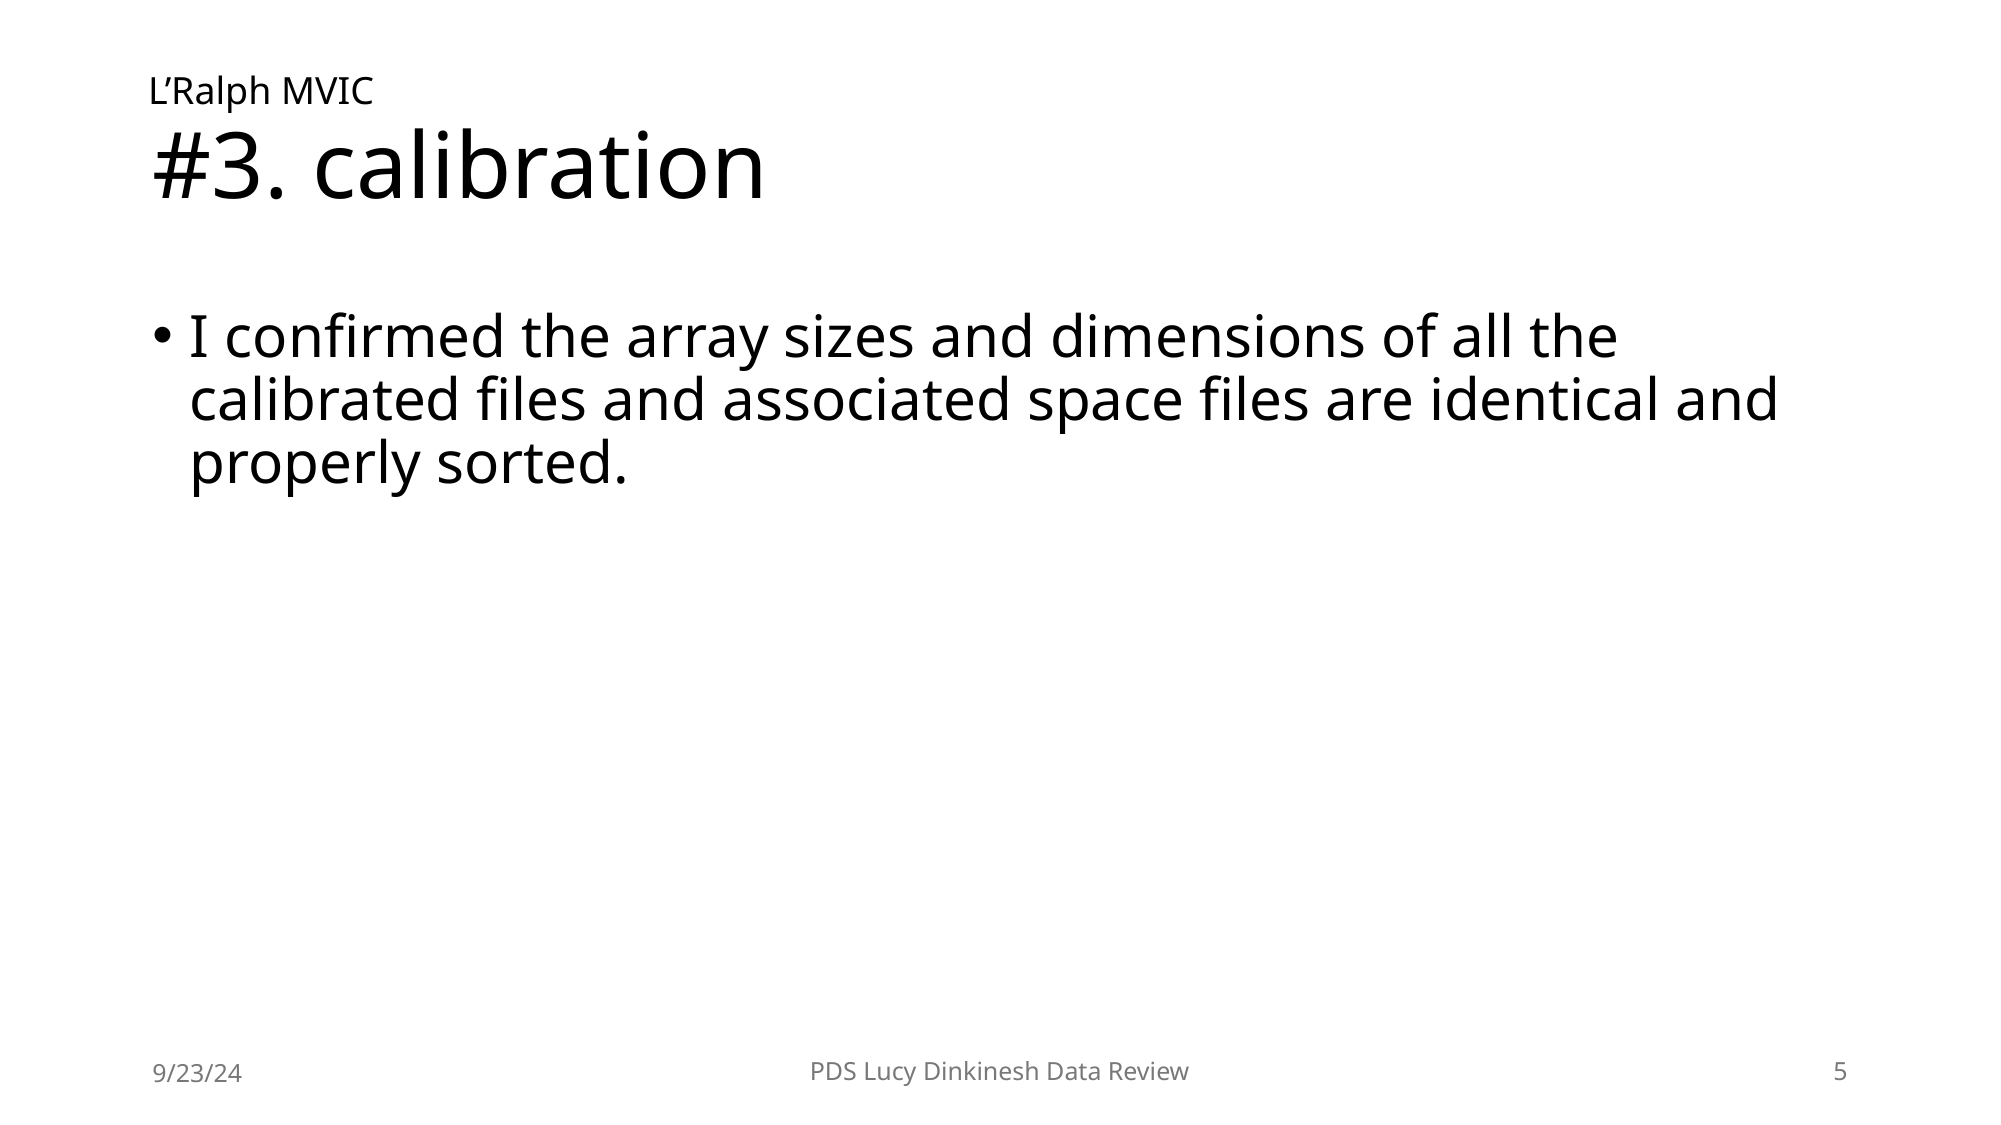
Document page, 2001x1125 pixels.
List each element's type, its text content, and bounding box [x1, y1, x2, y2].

title #3. calibration [137, 59, 1863, 278]
footer PDS Lucy Dinkinesh Data Review [662, 1042, 1338, 1103]
text_box L’Ralph MVIC [133, 60, 390, 120]
slide_number 4 [1412, 1042, 1863, 1103]
list I confirmed the array sizes and dimensions of all the calibrated files and associated space files are identical and properly sorted. [137, 299, 1863, 1014]
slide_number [137, 1042, 588, 1103]
